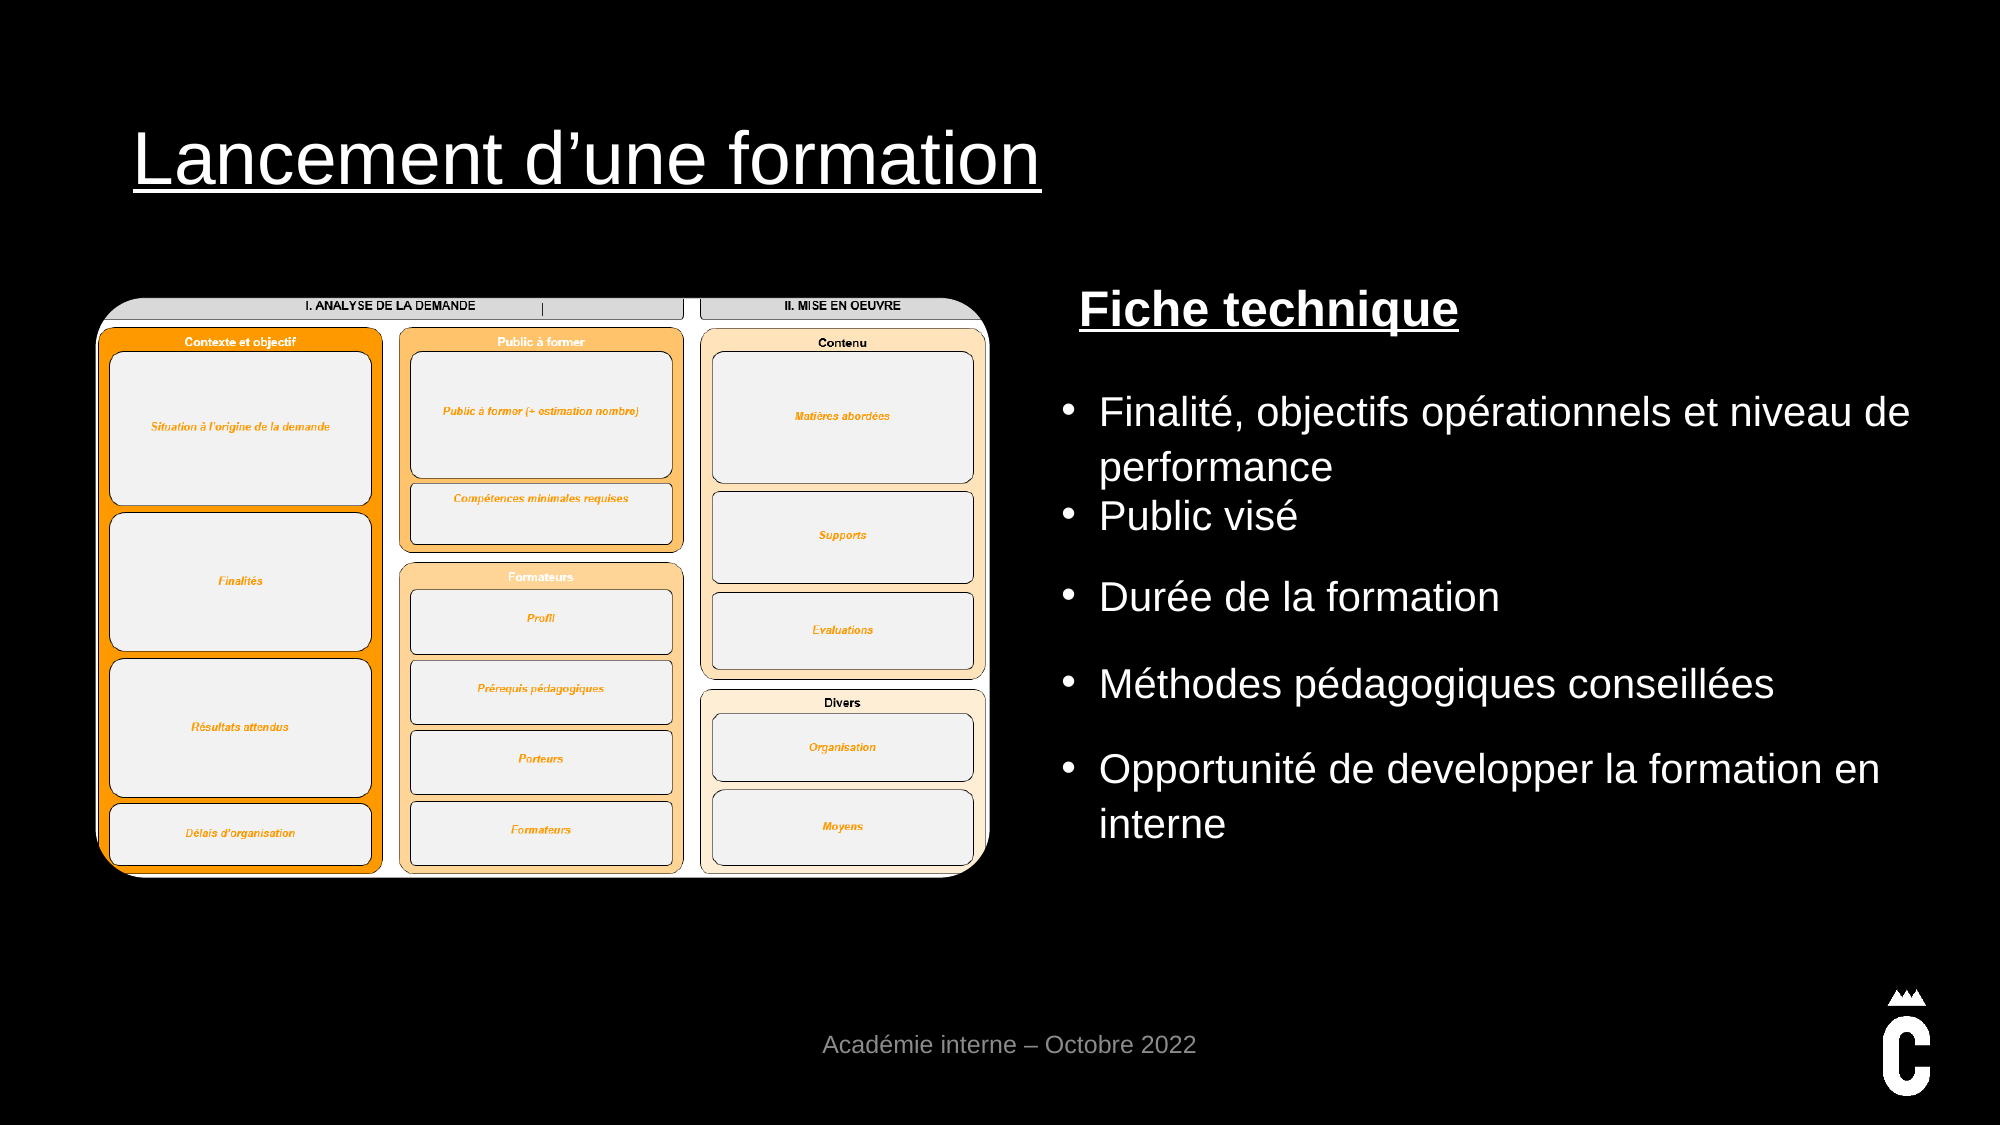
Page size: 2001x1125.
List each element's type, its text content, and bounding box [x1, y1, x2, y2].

text_box Durée de la formation [990, 565, 1959, 644]
picture [95, 297, 990, 878]
text_box Fiche technique [1064, 268, 1866, 344]
text_box Opportunité de developper la formation en interne [990, 729, 1959, 811]
text_box Public visé [990, 475, 1959, 565]
list Finalité, objectifs opérationnels et niveau de performance [990, 371, 1959, 475]
text_box Méthodes pédagogiques conseillées [990, 644, 1959, 723]
title Lancement d’une formation [117, 51, 1843, 269]
footer Académie interne – Octobre 2022 [9, 982, 2000, 1125]
picture [1883, 989, 1930, 1096]
